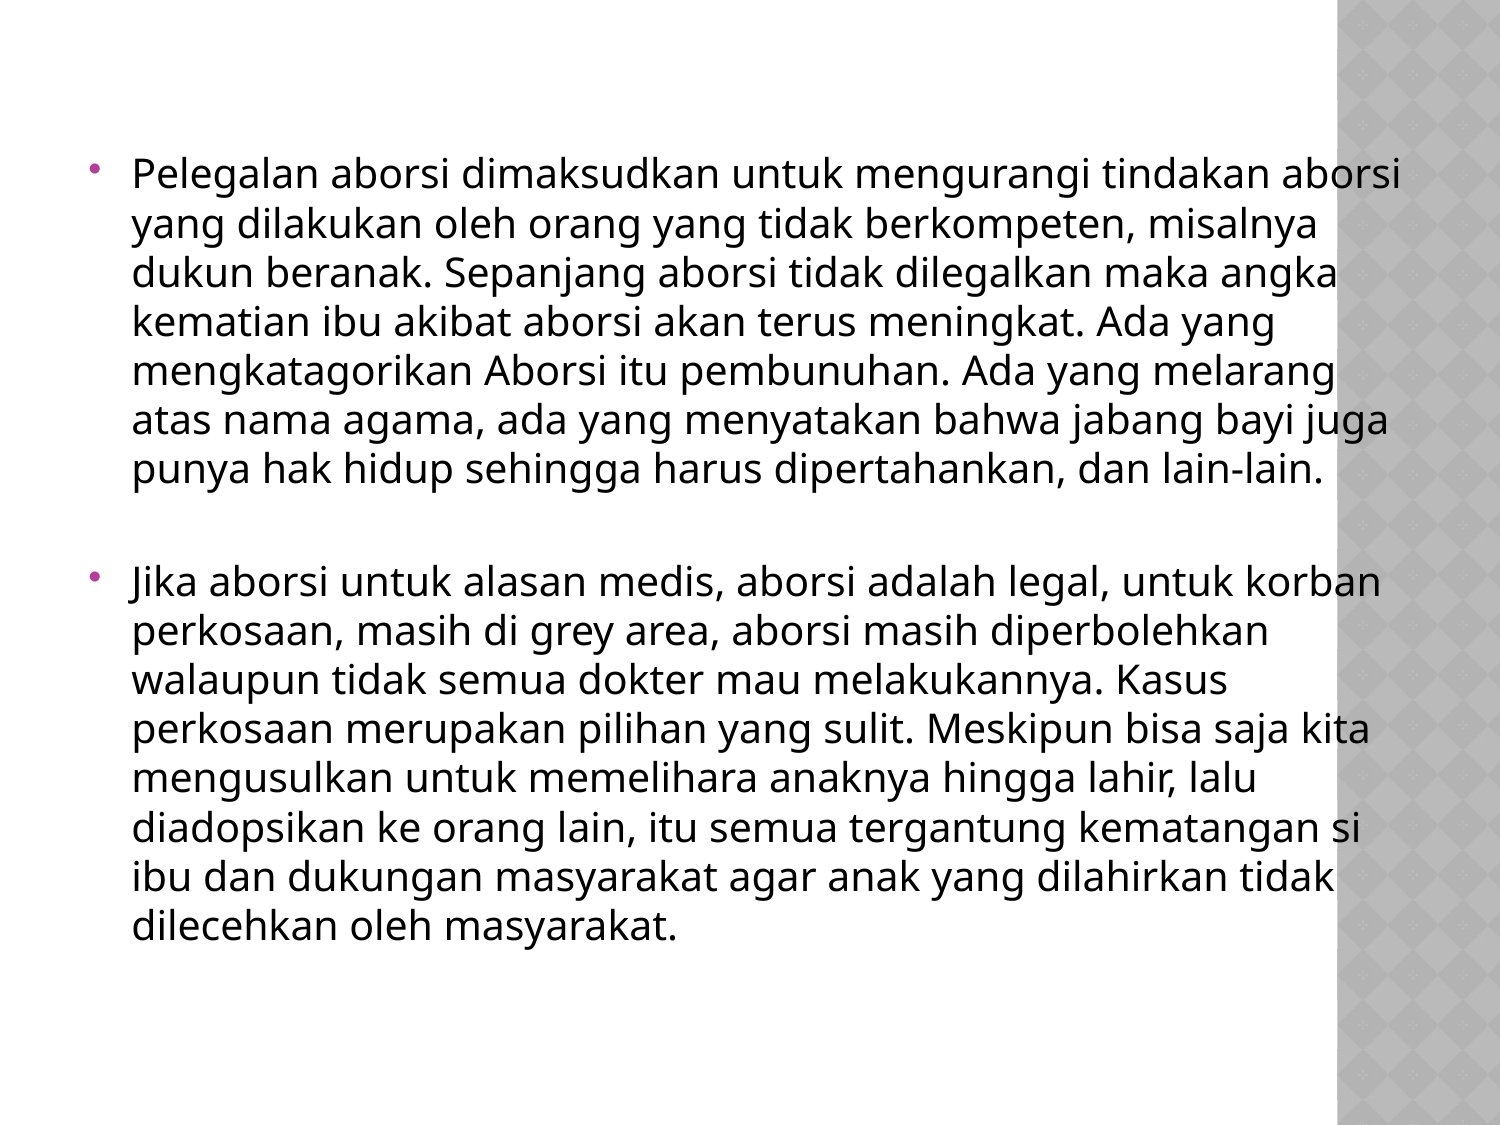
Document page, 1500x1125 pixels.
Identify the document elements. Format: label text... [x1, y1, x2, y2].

list Pelegalan aborsi dimaksudkan untuk mengurangi tindakan aborsi yang dilakukan oleh orang yang tidak berkompeten, misalnya dukun beranak. Sepanjang aborsi tidak dilegalkan maka angka kematian ibu akibat aborsi akan terus meningkat. Ada yang mengkatagorikan Aborsi itu pembunuhan. Ada yang melarang atas nama agama, ada yang menyatakan bahwa jabang bayi juga punya hak hidup sehingga harus dipertahankan, dan lain-lain. Jika aborsi untuk alasan medis, aborsi adalah legal, untuk korban perkosaan, masih di grey area, aborsi masih diperbolehkan walaupun tidak semua dokter mau melakukannya. Kasus perkosaan merupakan pilihan yang sulit. Meskipun bisa saja kita mengusulkan untuk memelihara anaknya hingga lahir, lalu diadopsikan ke orang lain, itu semua tergantung kematangan si ibu dan dukungan masyarakat agar anak yang dilahirkan tidak dilecehkan oleh masyarakat. [75, 140, 1425, 1005]
